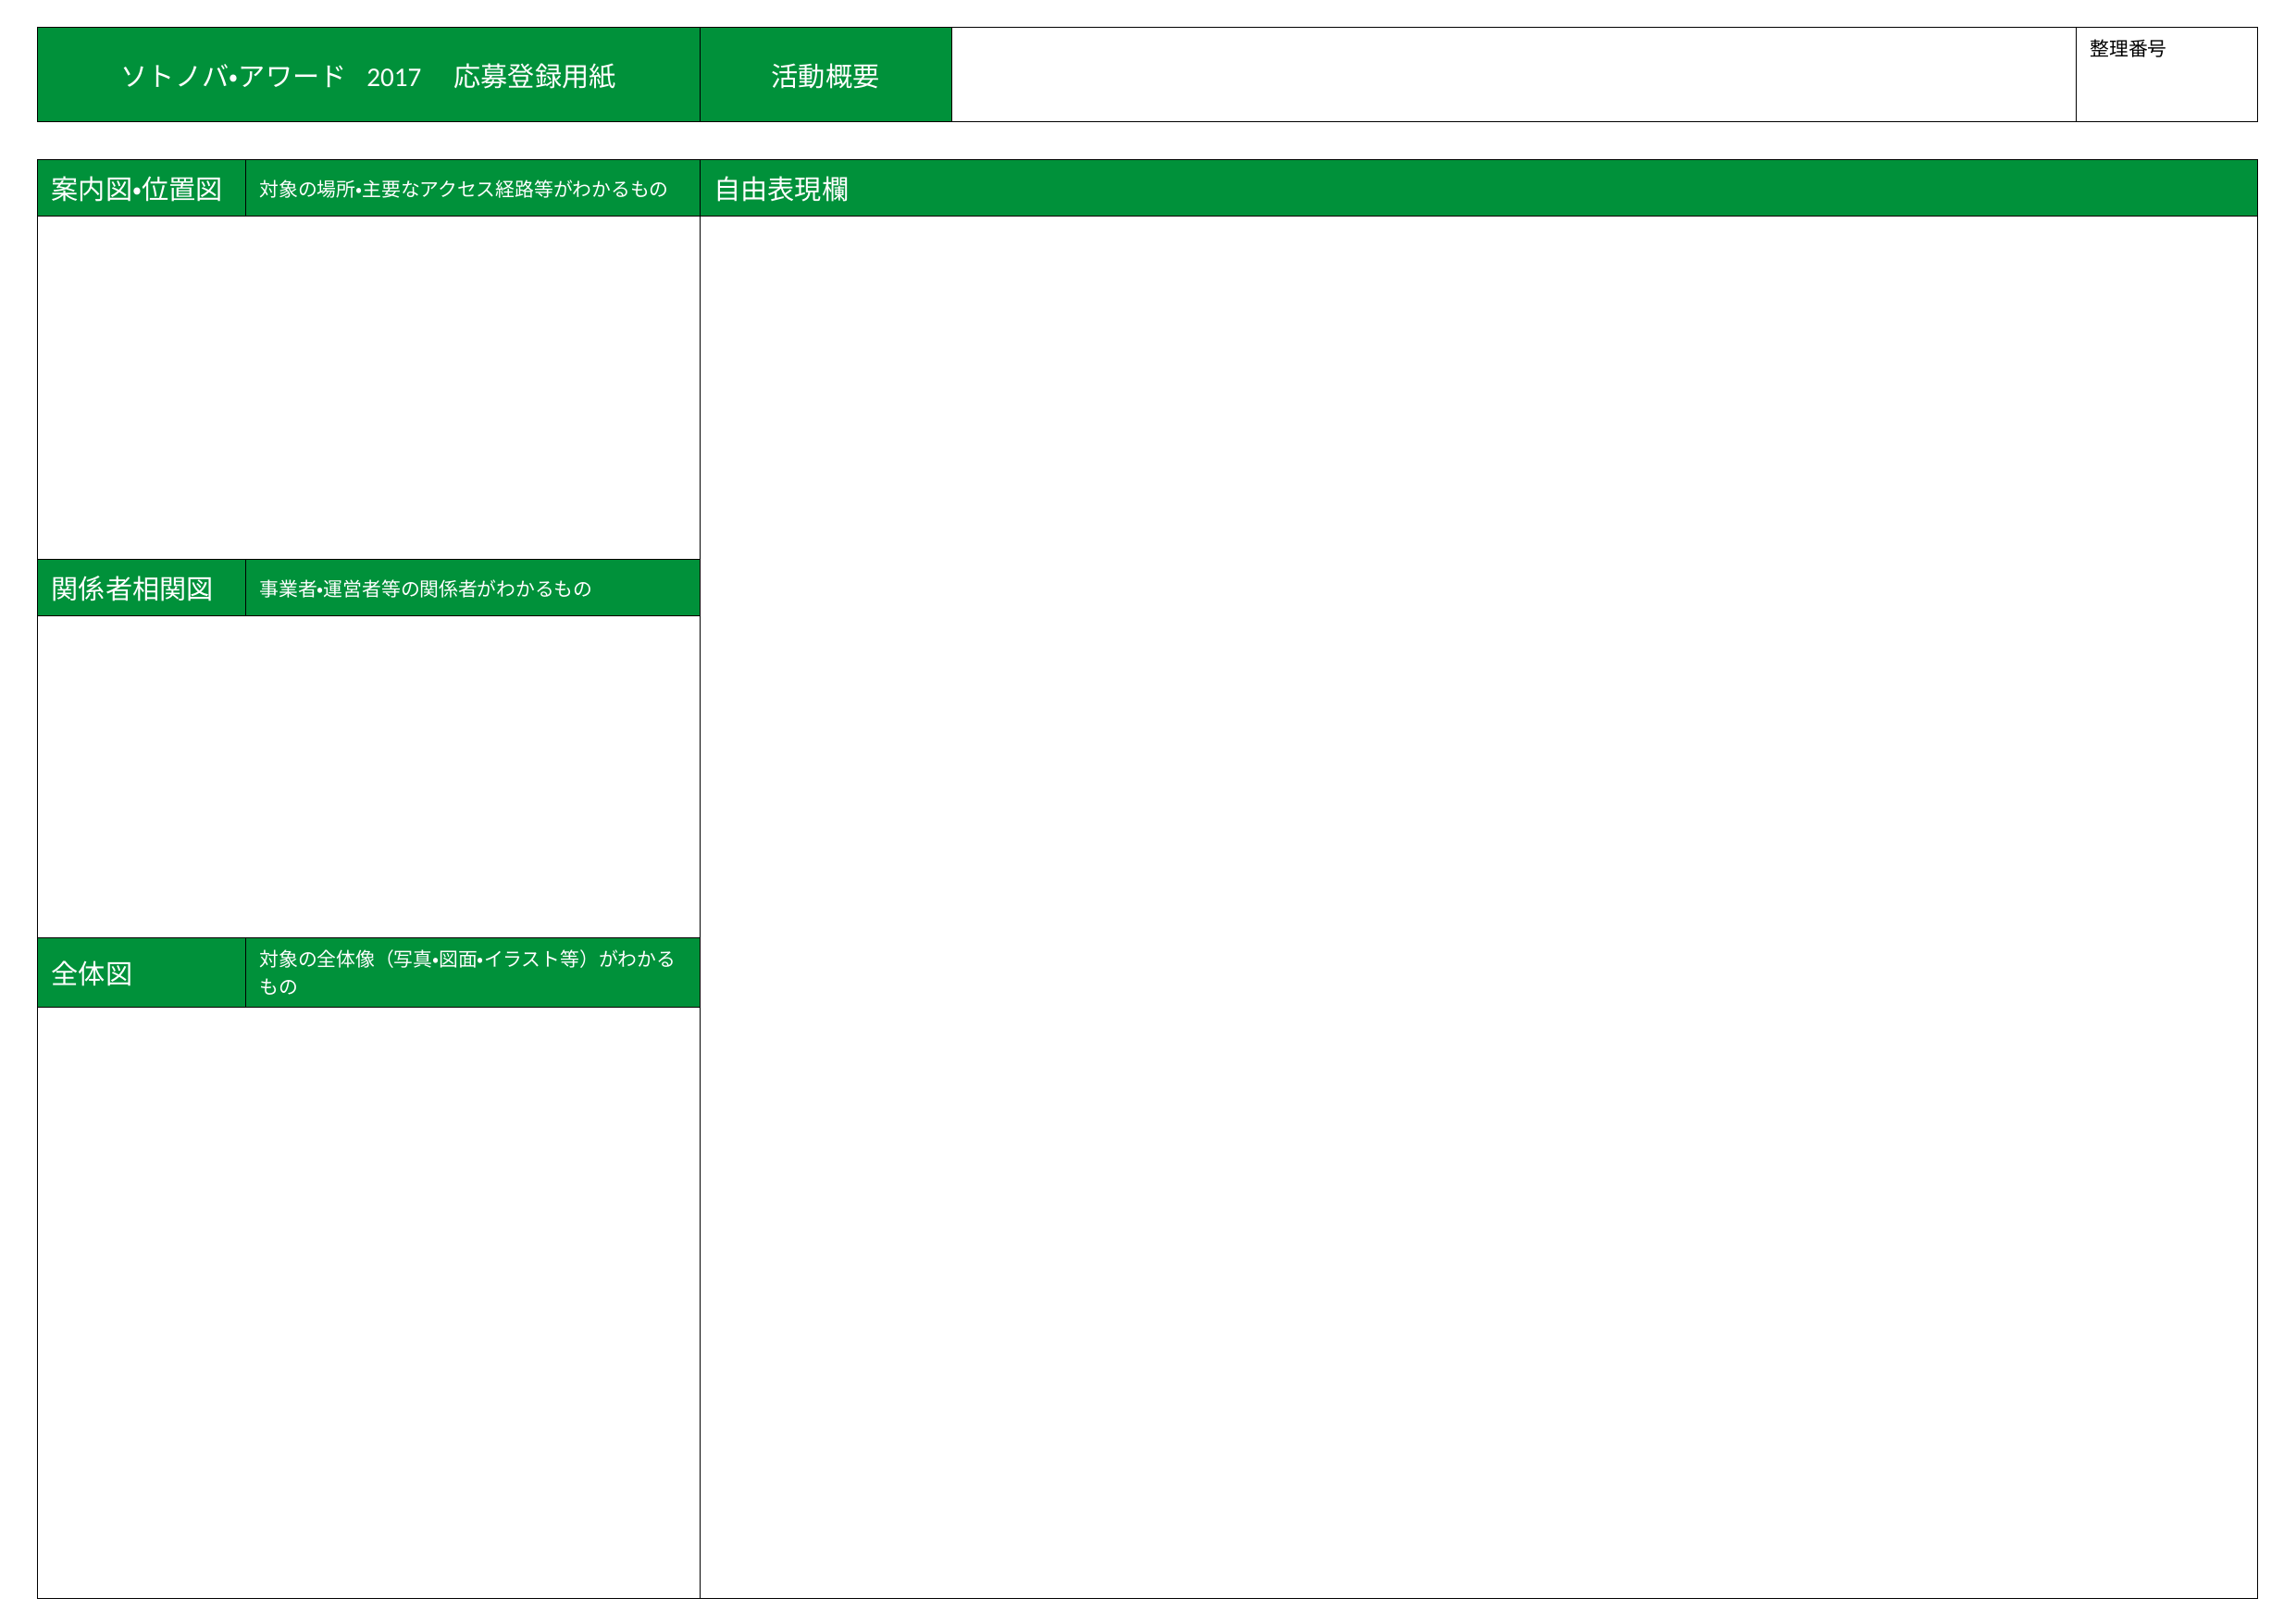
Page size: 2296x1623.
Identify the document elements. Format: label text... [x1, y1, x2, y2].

table_header [952, 28, 2076, 121]
table_cell 事業者・運営者等の関係者がわかるもの [246, 560, 700, 615]
table_cell [38, 1008, 700, 1598]
table_header 整理番号 [2077, 28, 2257, 68]
table_cell 関係者相関図 [38, 560, 245, 615]
table_header 案内図・位置図 [38, 160, 245, 216]
table_cell [2077, 68, 2257, 121]
table_header 対象の場所・主要なアクセス経路等がわかるもの [246, 160, 700, 216]
table_cell 対象の全体像（写真・図面・イラスト等）がわかるもの [246, 938, 700, 1007]
table_cell [701, 217, 2257, 1598]
table_header 活動概要 [701, 28, 951, 121]
table_cell [38, 217, 700, 559]
table_cell [38, 616, 700, 937]
table_header 自由表現欄 [701, 160, 2257, 216]
table_cell 全体図 [38, 938, 245, 1007]
table_header ソトノバ・アワード 2017 応募登録用紙 [38, 28, 700, 121]
